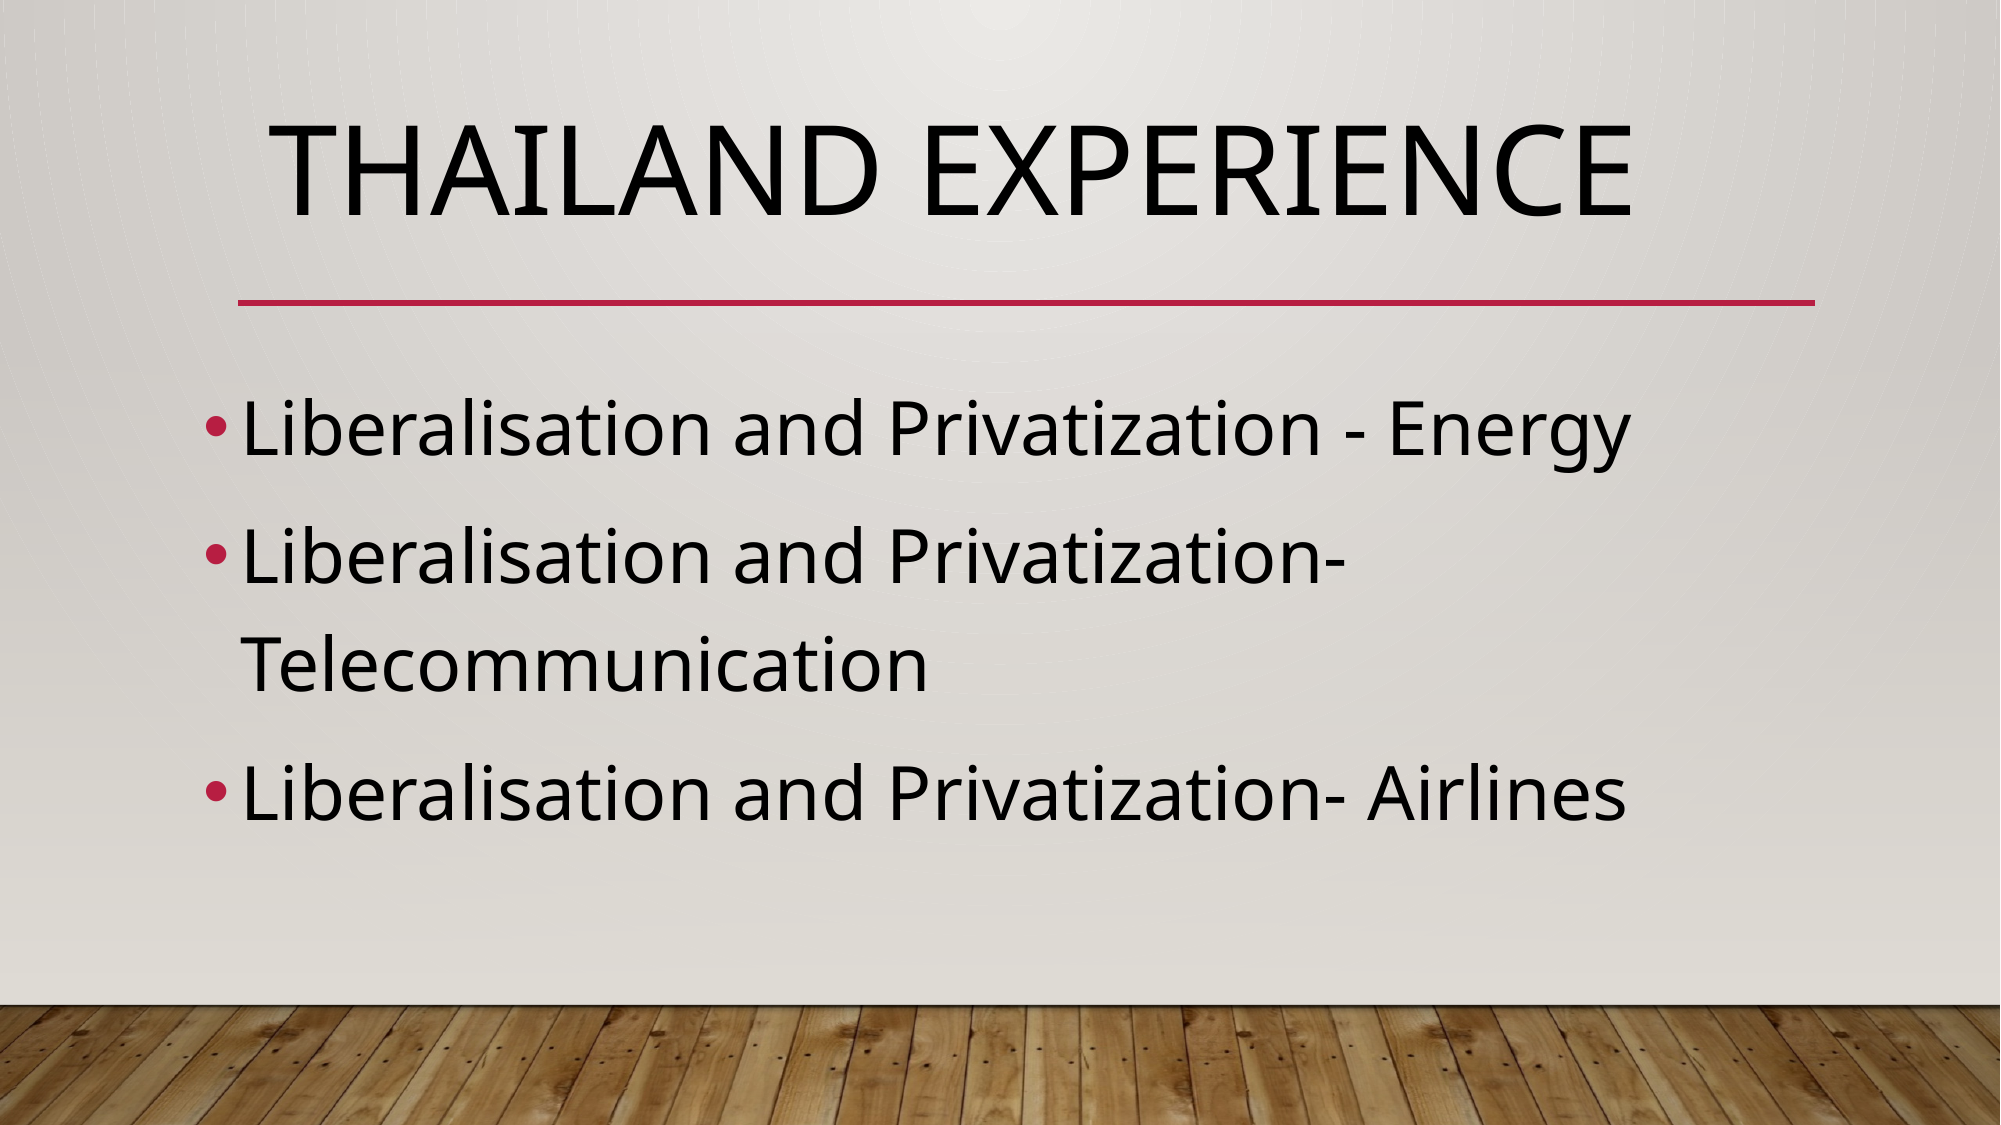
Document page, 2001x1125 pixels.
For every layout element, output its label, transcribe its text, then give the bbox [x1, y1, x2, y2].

title Thailand experience [248, 99, 1659, 317]
picture [0, 1005, 2000, 1125]
list Liberalisation and Privatization - Energy Liberalisation and Privatization- Telecommunication Liberalisation and Privatization- Airlines [188, 354, 1765, 992]
